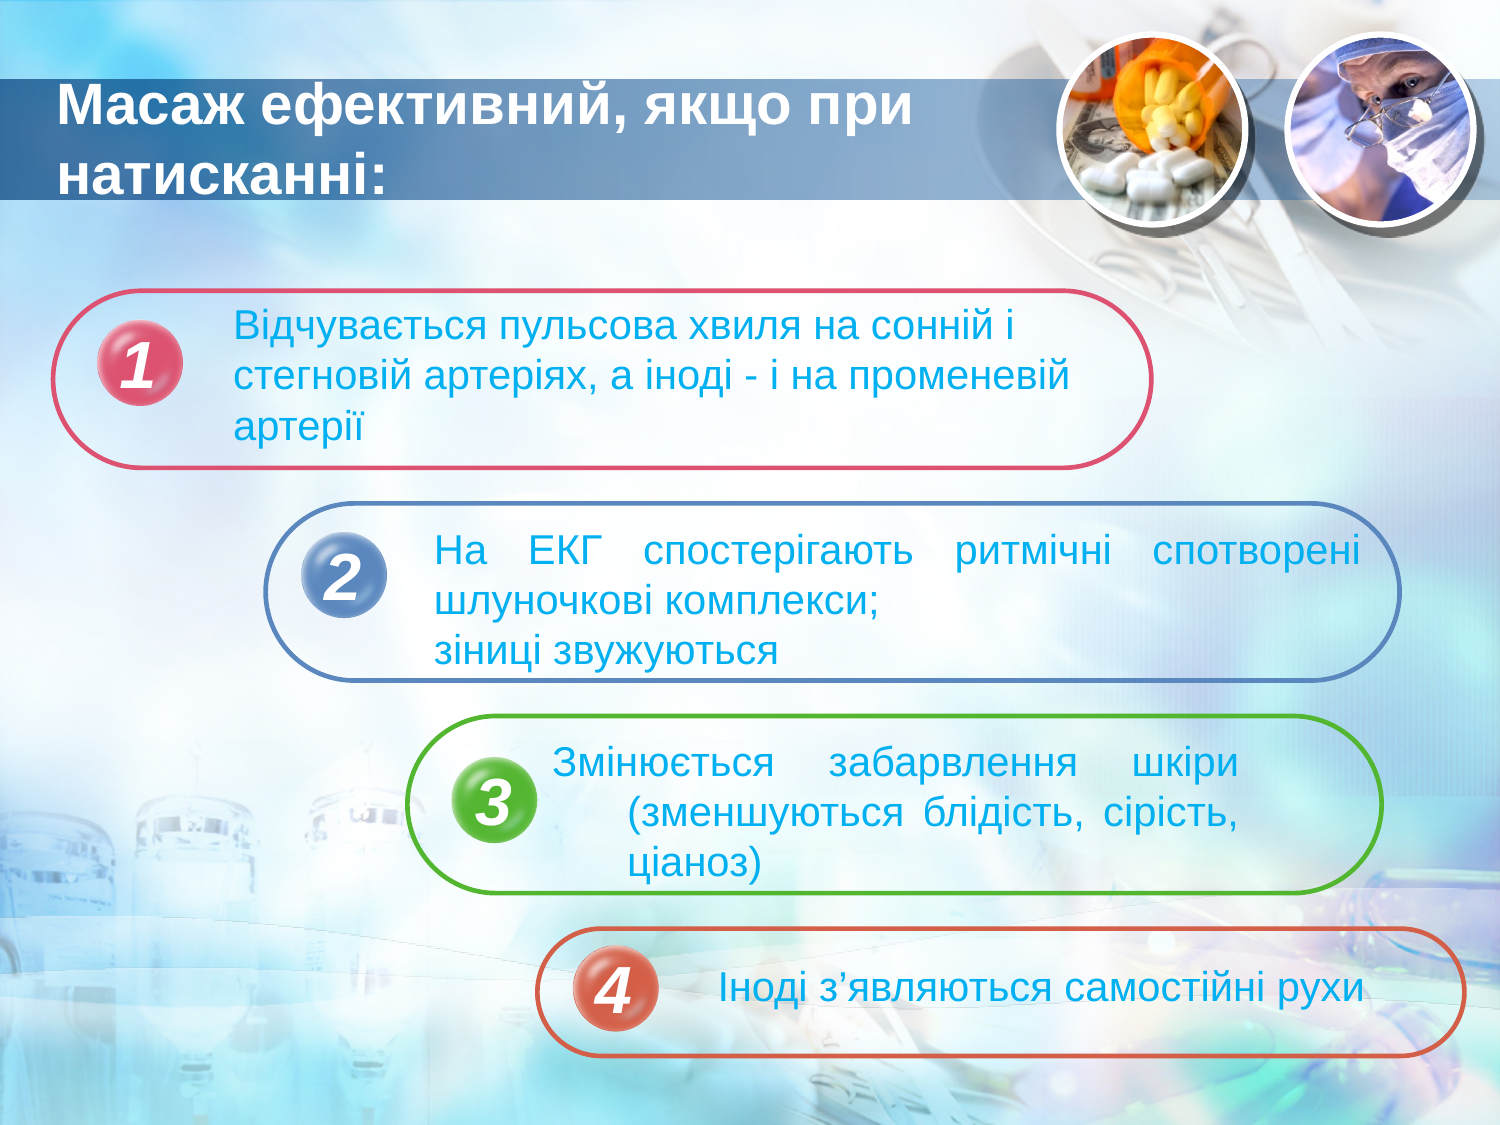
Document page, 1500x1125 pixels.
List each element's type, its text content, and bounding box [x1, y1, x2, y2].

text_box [451, 756, 538, 844]
text_box [265, 503, 1355, 681]
text_box На ЕКГ спостерігають ритмічні спотворені шлуночкові комплекси; зіниці звужуються [419, 515, 1376, 681]
text_box [1376, 531, 1400, 653]
text_box 1 [104, 314, 159, 318]
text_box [572, 944, 659, 1032]
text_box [96, 319, 184, 407]
text_box [537, 928, 1465, 1056]
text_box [300, 531, 388, 619]
text_box Змінюється забарвлення шкіри (зменшуються блідість, сірість, ціаноз) [537, 727, 1254, 893]
title Масаж ефективний, якщо при натисканні: [41, 42, 1017, 231]
text_box Відчувається пульсова хвиля на сонній і стегновій артеріях, а іноді - і на променевій артерії [218, 290, 1200, 456]
text_box 3 [460, 751, 512, 755]
text_box [53, 290, 1108, 468]
text_box 4 [580, 939, 634, 943]
picture [0, 0, 1500, 1125]
text_box 2 [309, 526, 367, 530]
text_box [407, 715, 1382, 894]
text_box Іноді з’являються самостійні рухи [702, 952, 1420, 1018]
